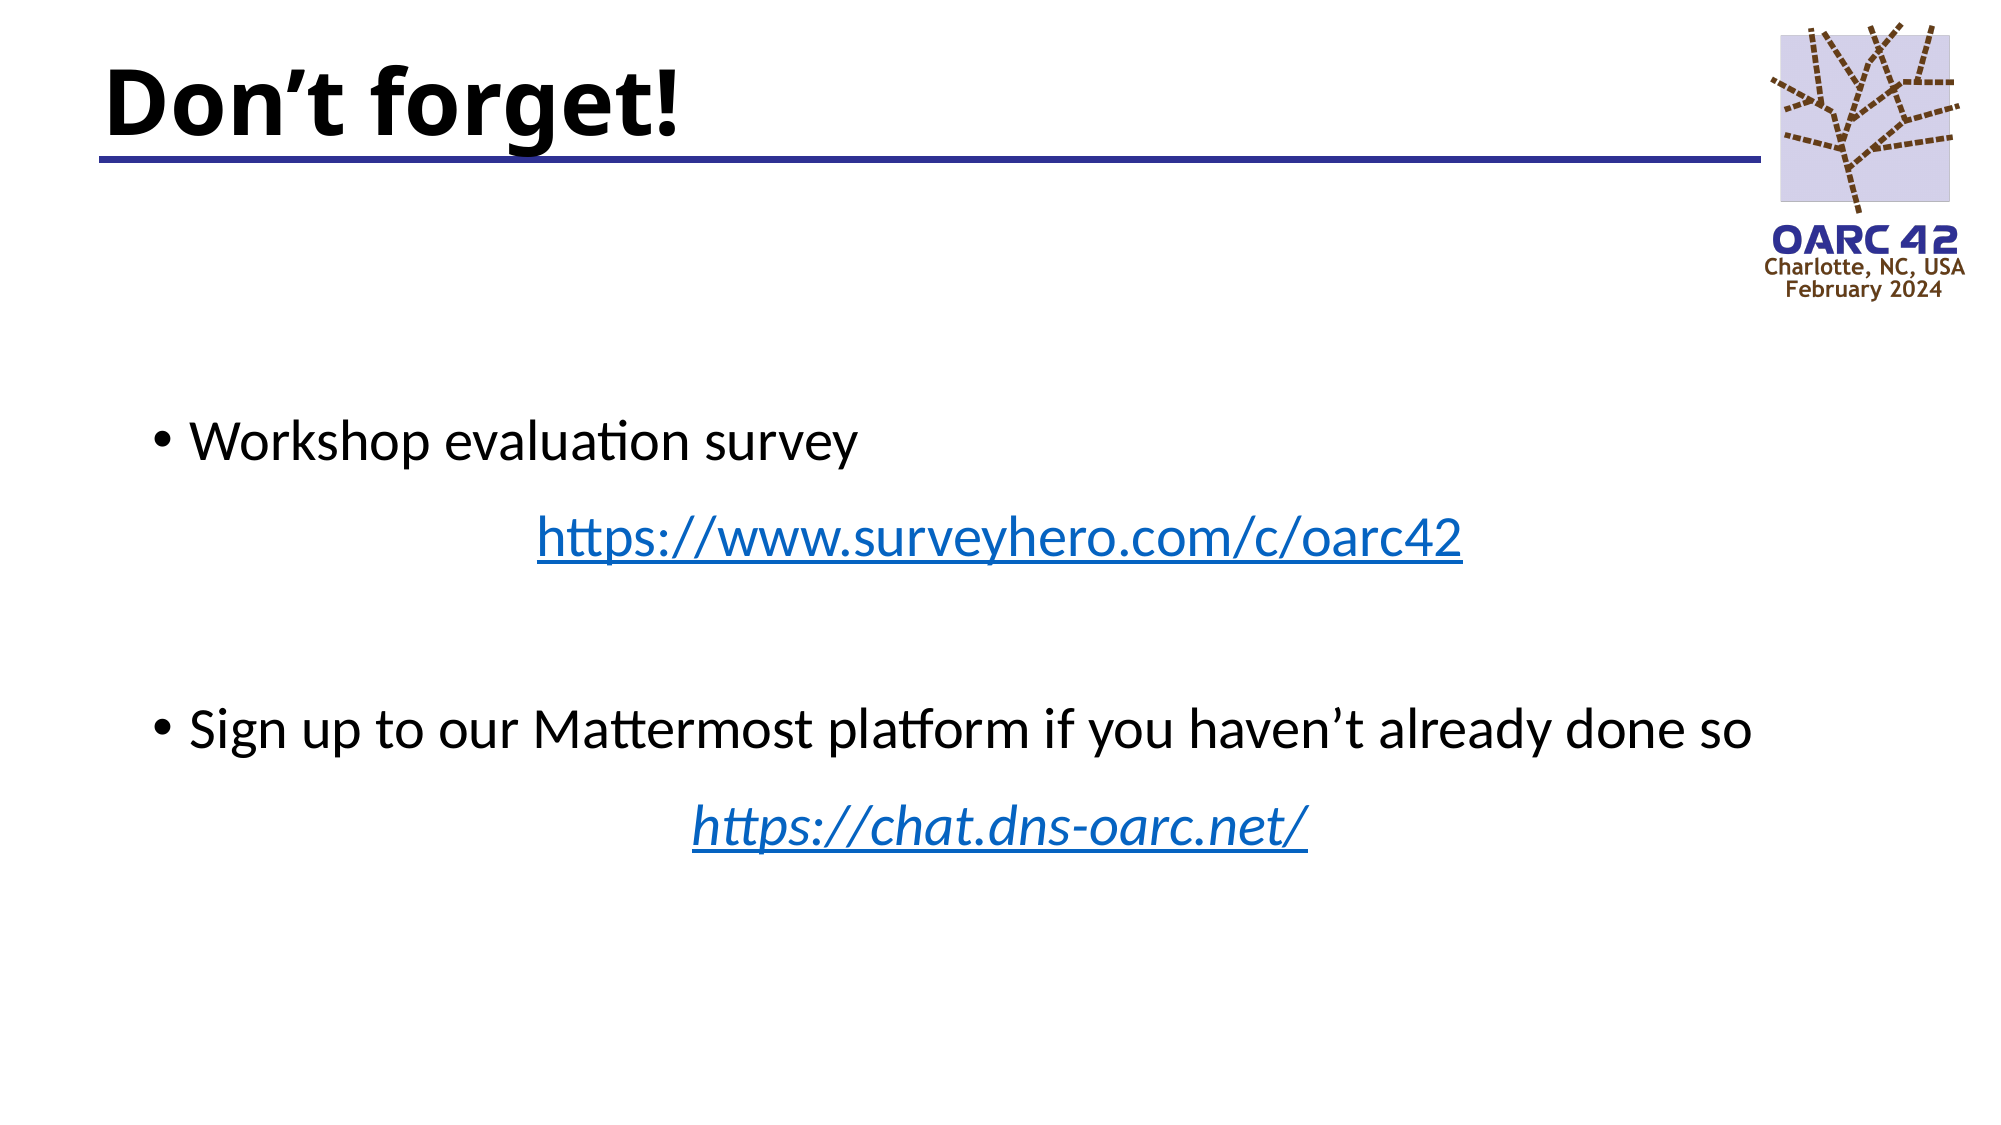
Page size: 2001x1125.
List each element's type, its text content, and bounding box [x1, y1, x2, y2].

title Don’t forget! [87, 0, 1813, 215]
list Workshop evaluation survey https://www.surveyhero.com/c/oarc42 Sign up to our Mattermost platform if you haven’t already done so https://chat.dns-oarc.net/ [137, 299, 1863, 1014]
picture [1762, 22, 1968, 304]
